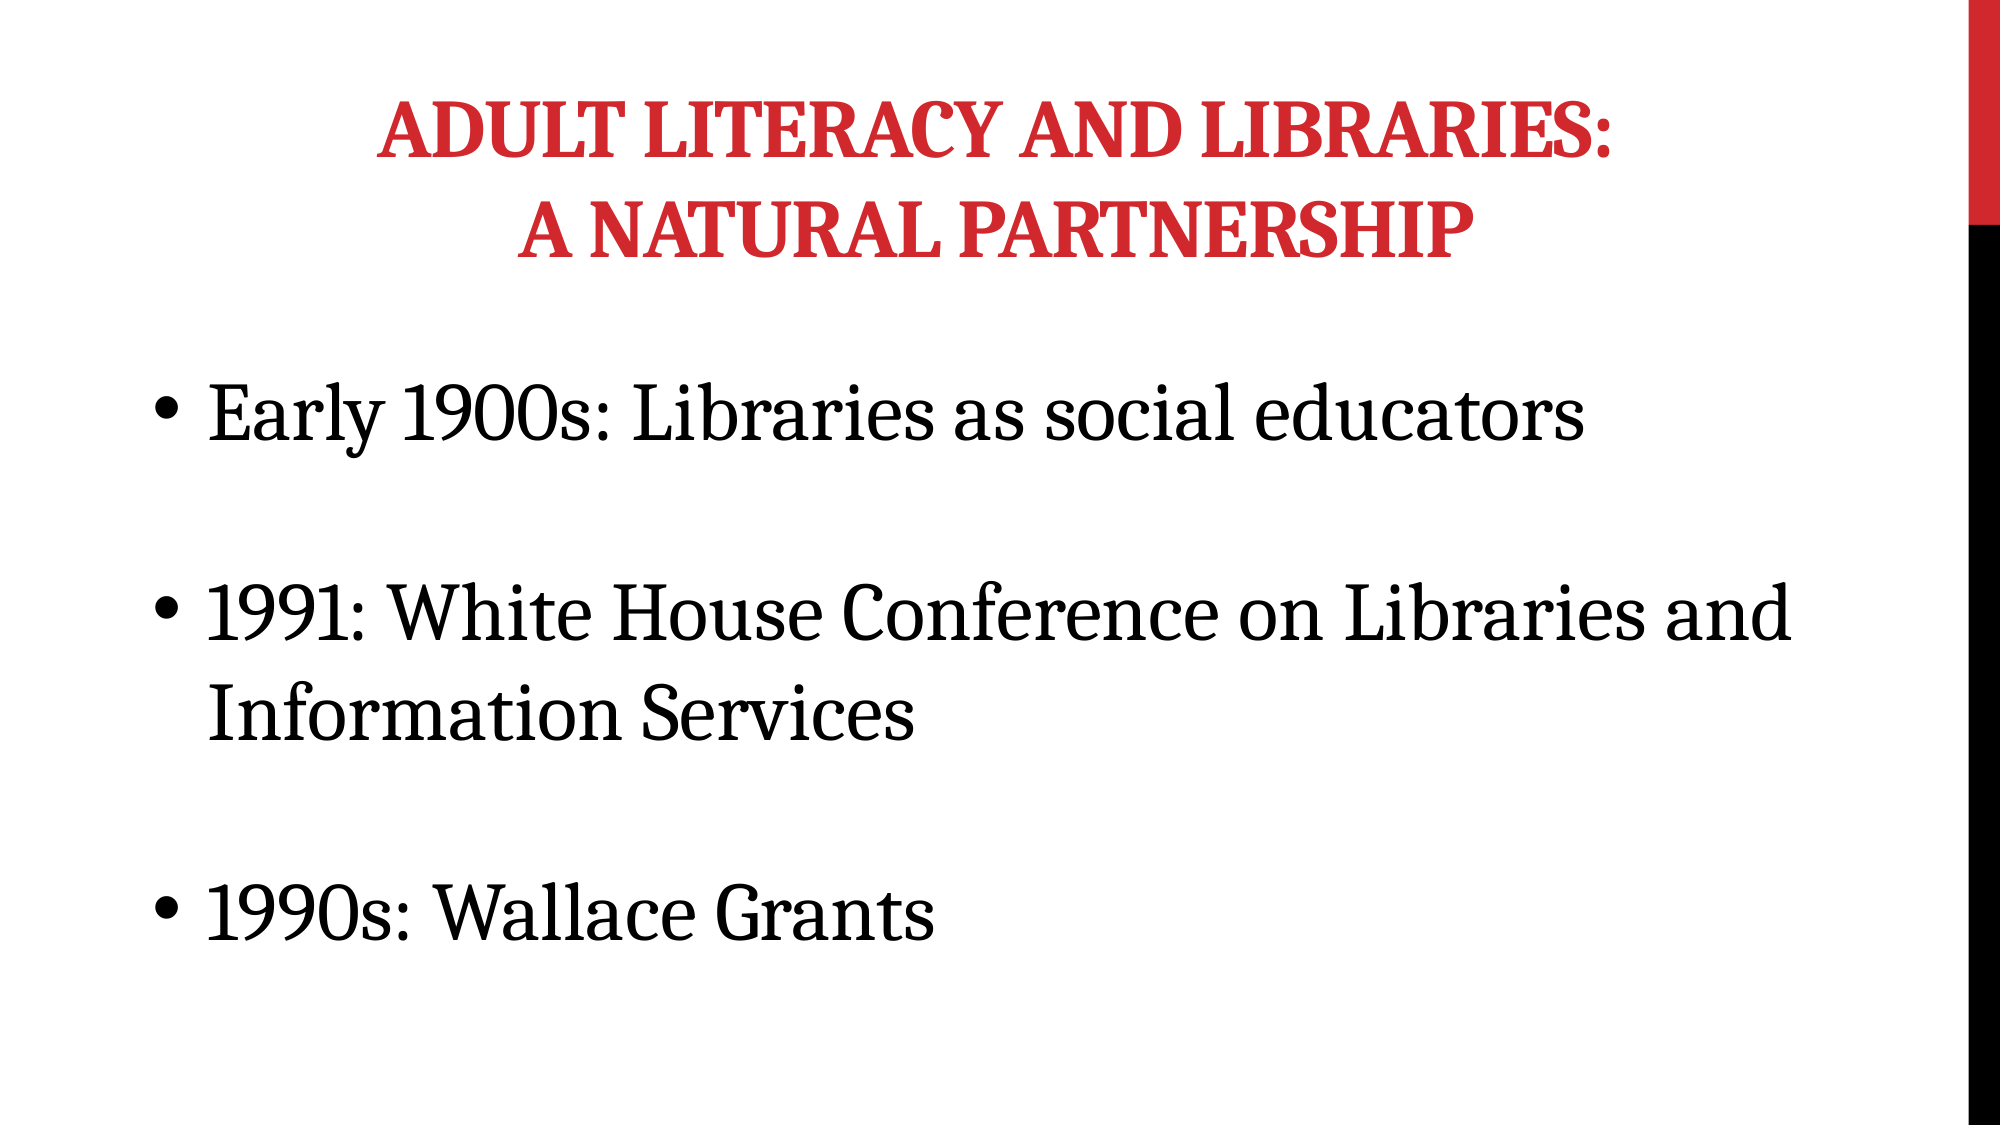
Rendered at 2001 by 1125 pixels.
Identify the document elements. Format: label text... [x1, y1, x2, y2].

list Early 1900s: Libraries as social educators 1991: White House Conference on Libraries and Information Services 1990s: Wallace Grants [137, 349, 1863, 1064]
title Adult Literacy and Libraries: A Natural Partnership [96, 94, 1897, 282]
